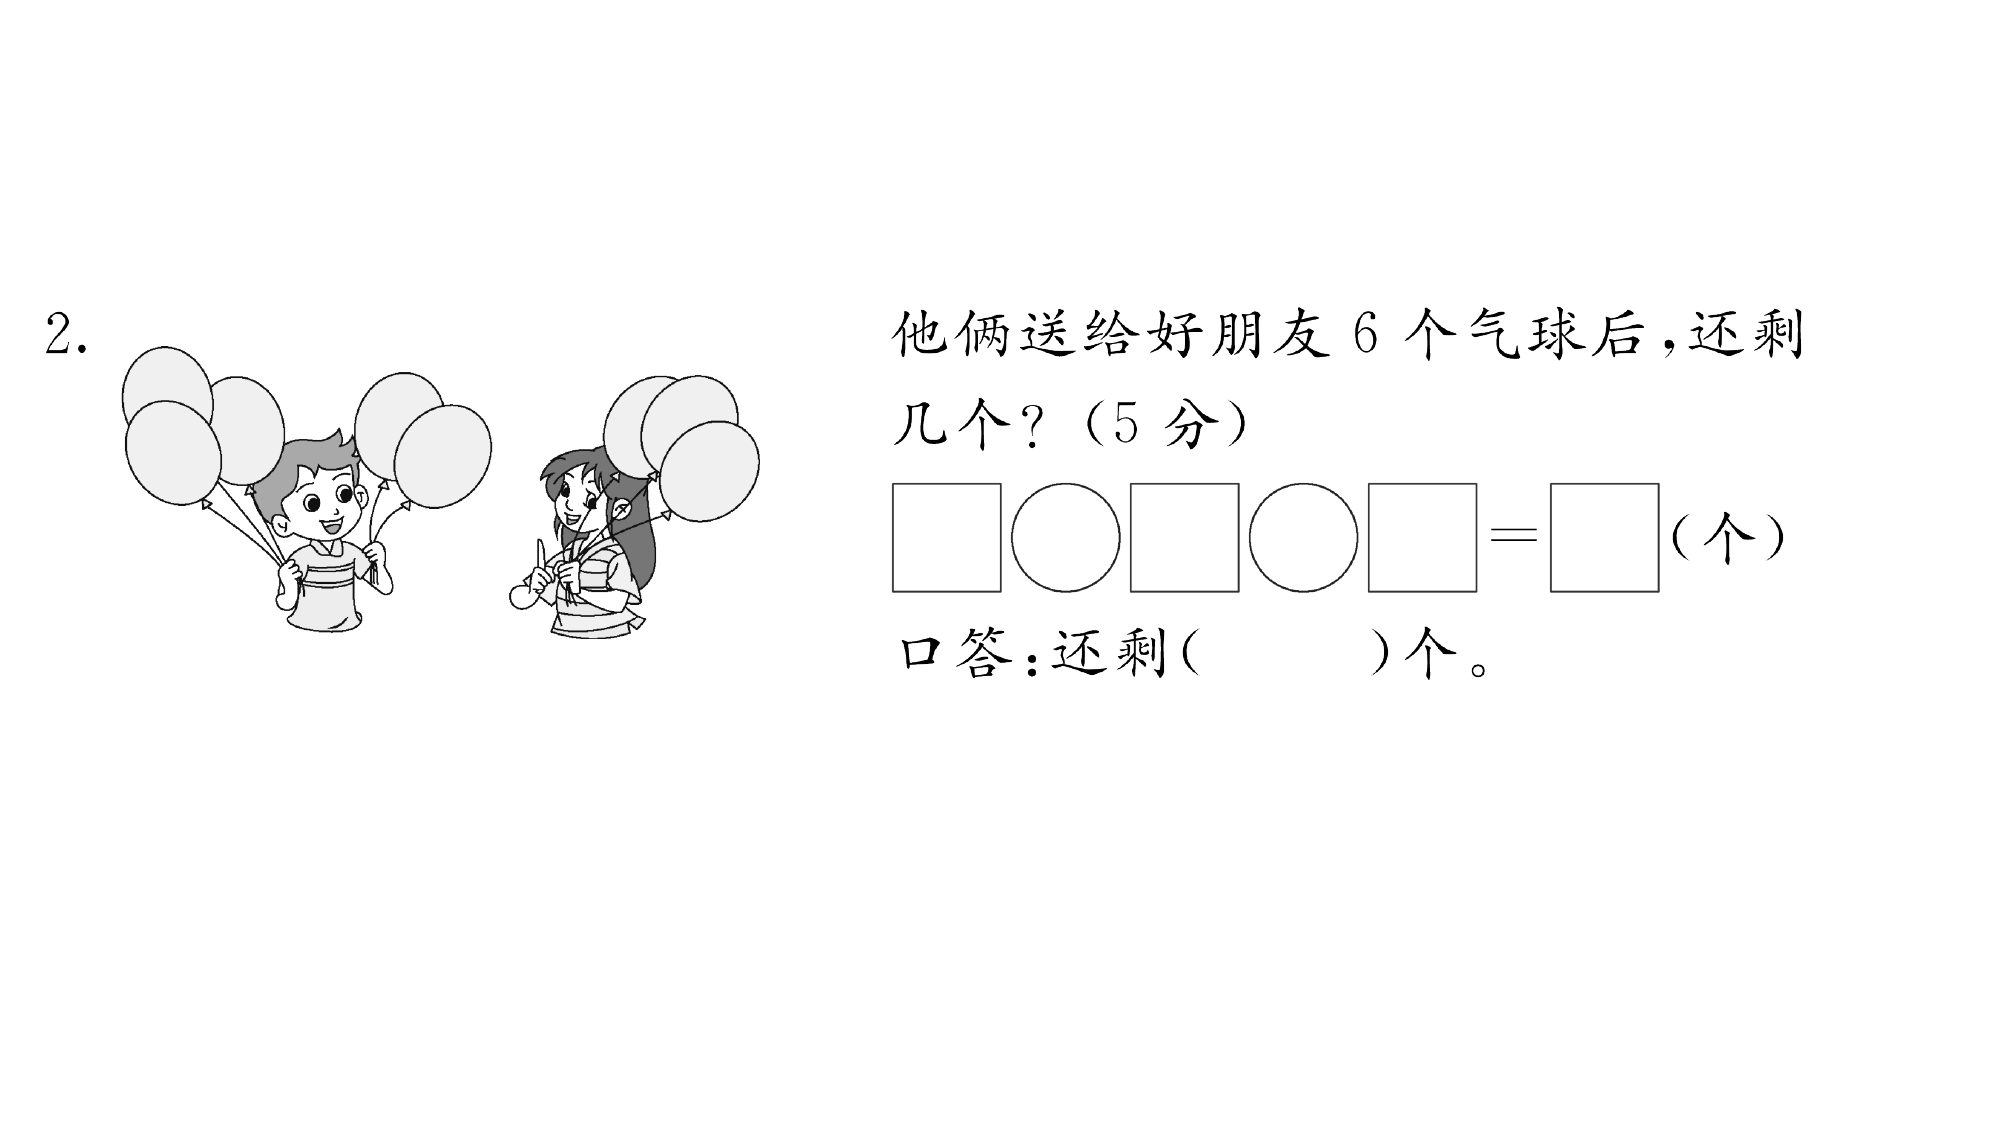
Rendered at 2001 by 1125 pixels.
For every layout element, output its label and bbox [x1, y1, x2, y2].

picture [42, 286, 1933, 688]
